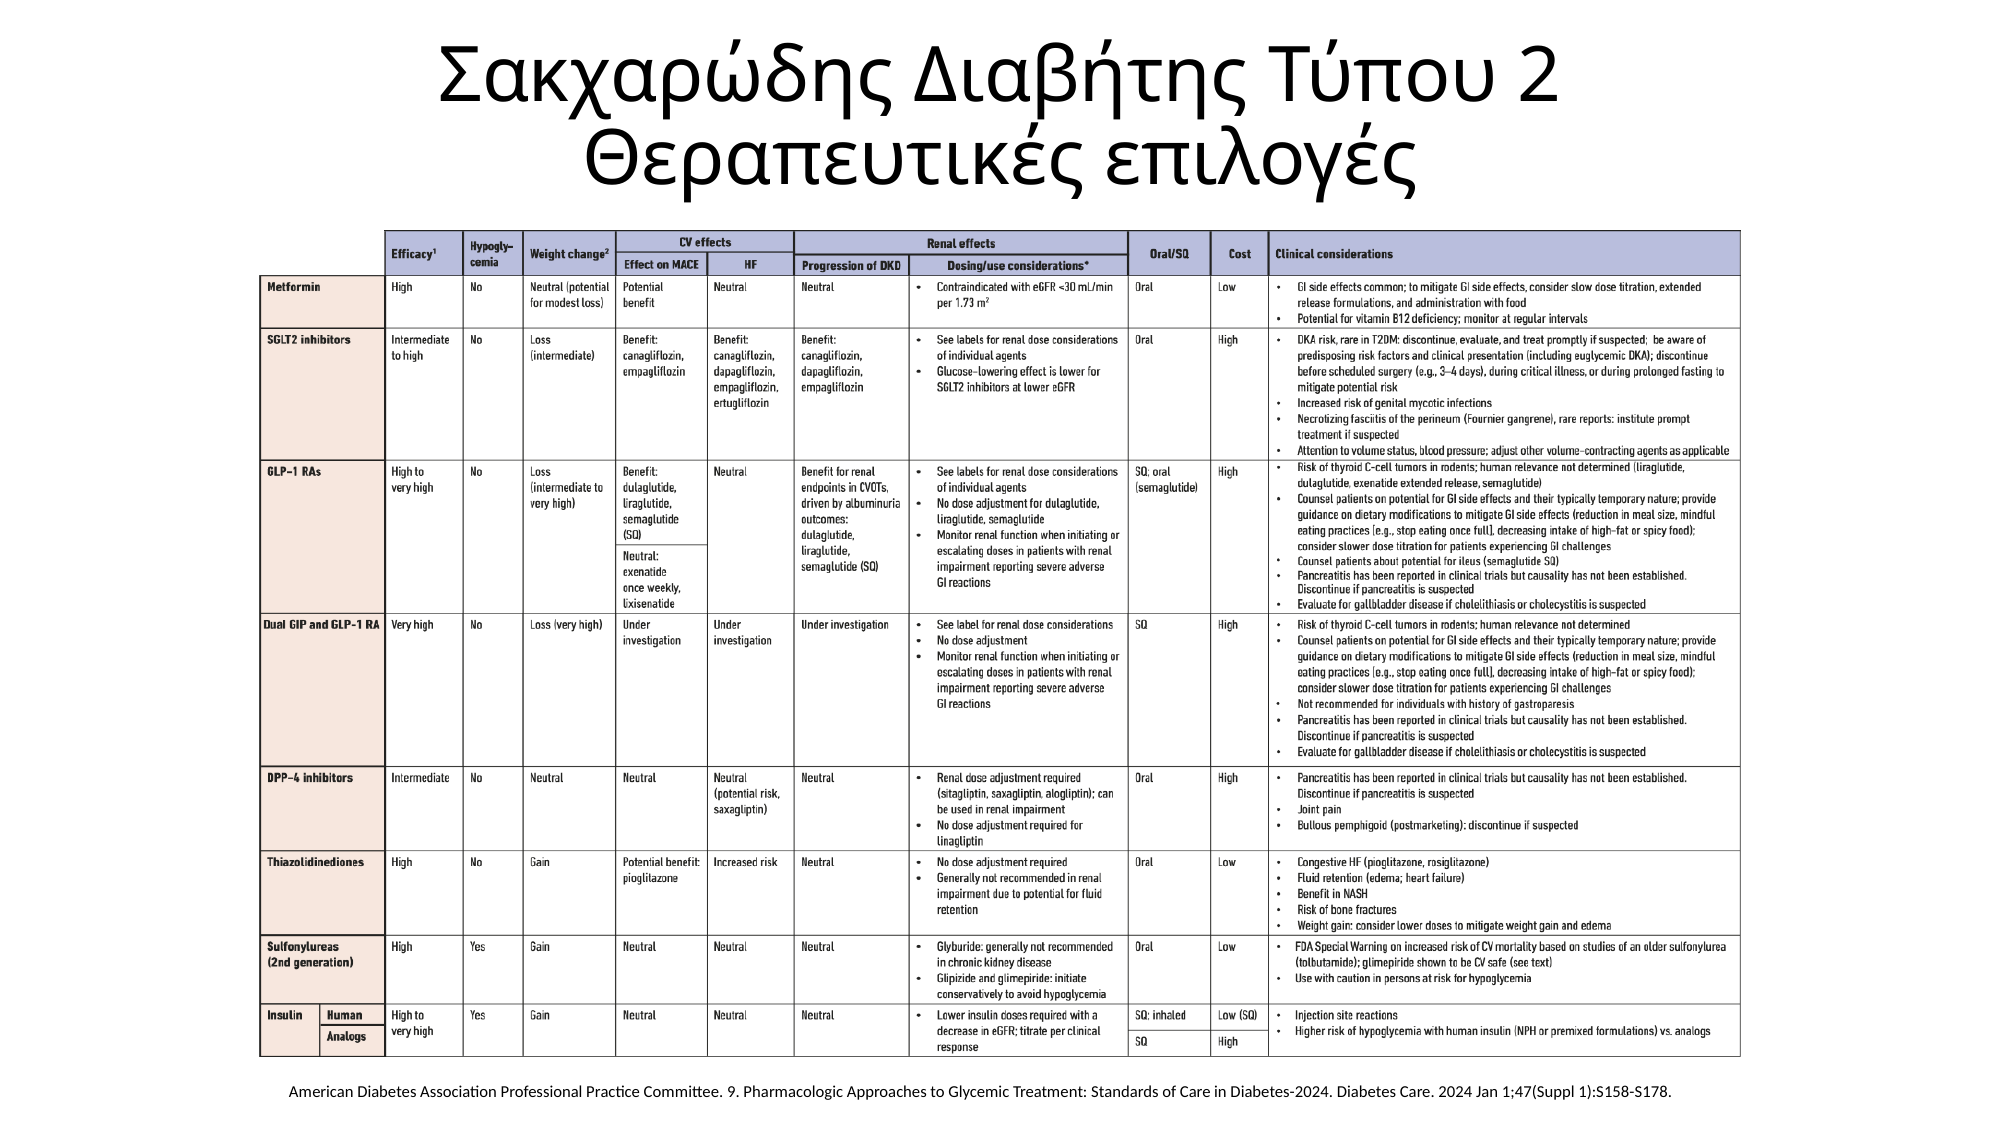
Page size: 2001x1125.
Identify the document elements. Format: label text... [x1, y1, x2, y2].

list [259, 230, 1741, 1057]
title Σακχαρώδης Διαβήτης Τύπου 2 Θεραπευτικές επιλογές [137, 27, 1863, 209]
text_box American Diabetes Association Professional Practice Committee. 9. Pharmacologic Approaches to Glycemic Treatment: Standards of Care in Diabetes-2024. Diabetes Care. 2024 Jan 1;47(Suppl 1):S158-S178. [274, 1073, 1741, 1109]
